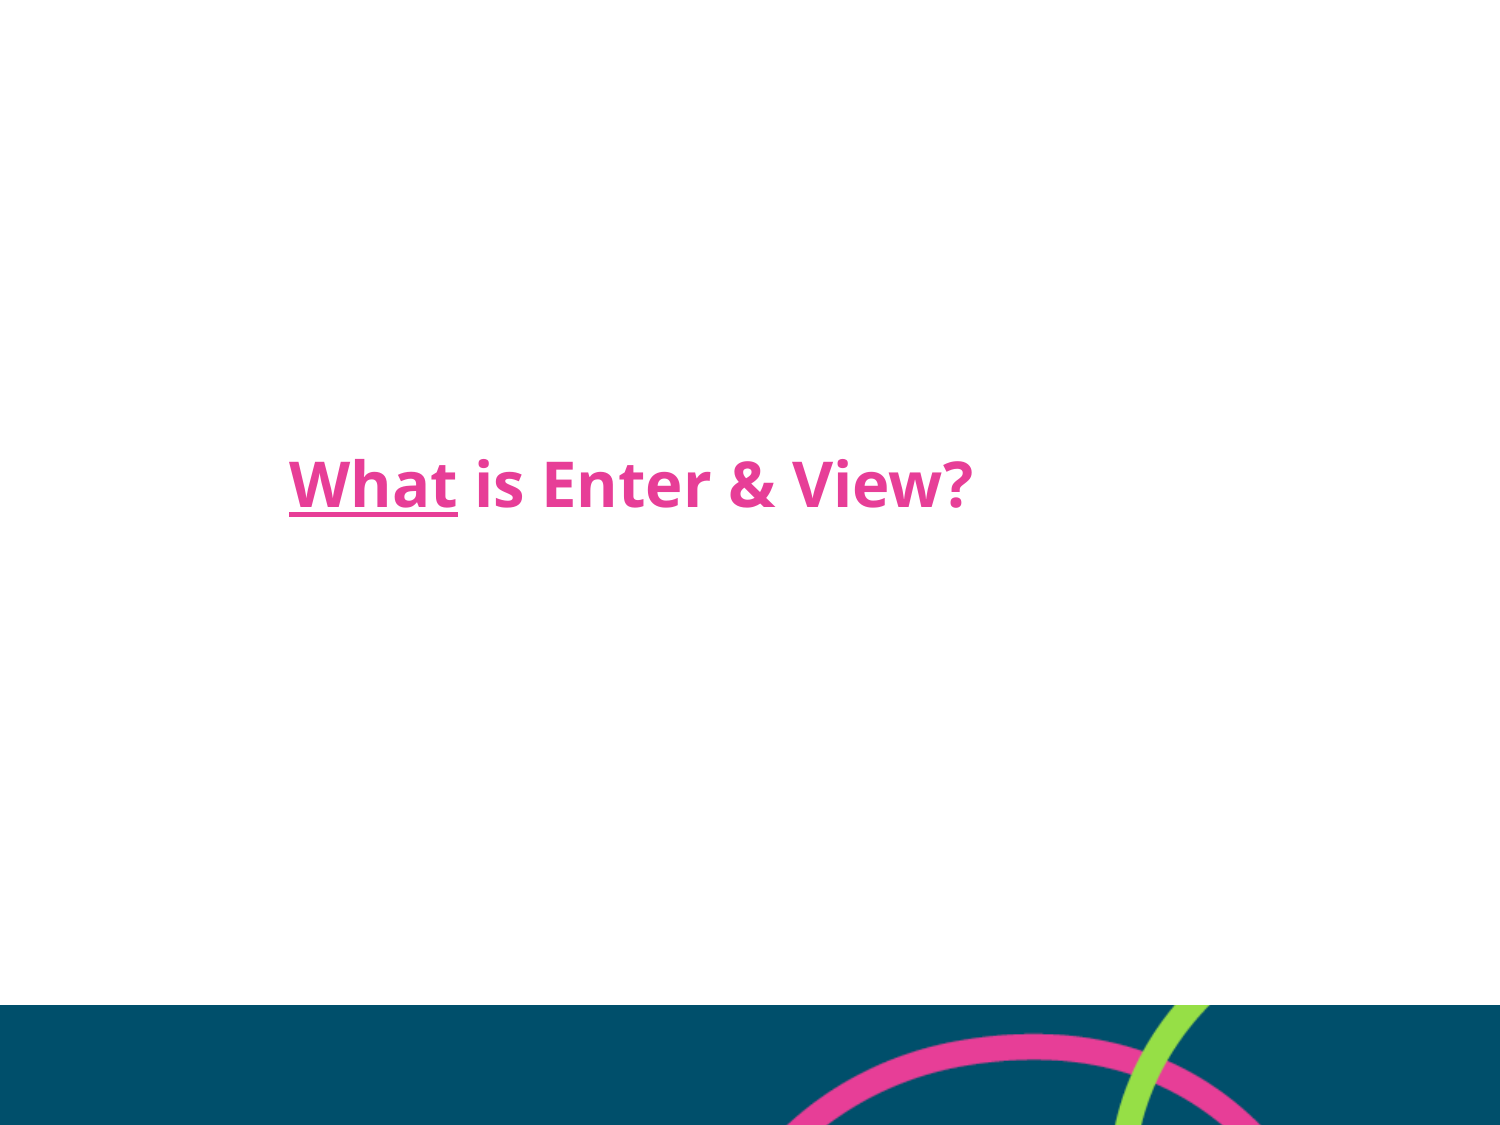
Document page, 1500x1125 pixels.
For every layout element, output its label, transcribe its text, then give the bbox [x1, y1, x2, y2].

title What is Enter & View? [289, 444, 1418, 522]
picture [788, 1005, 1260, 1125]
